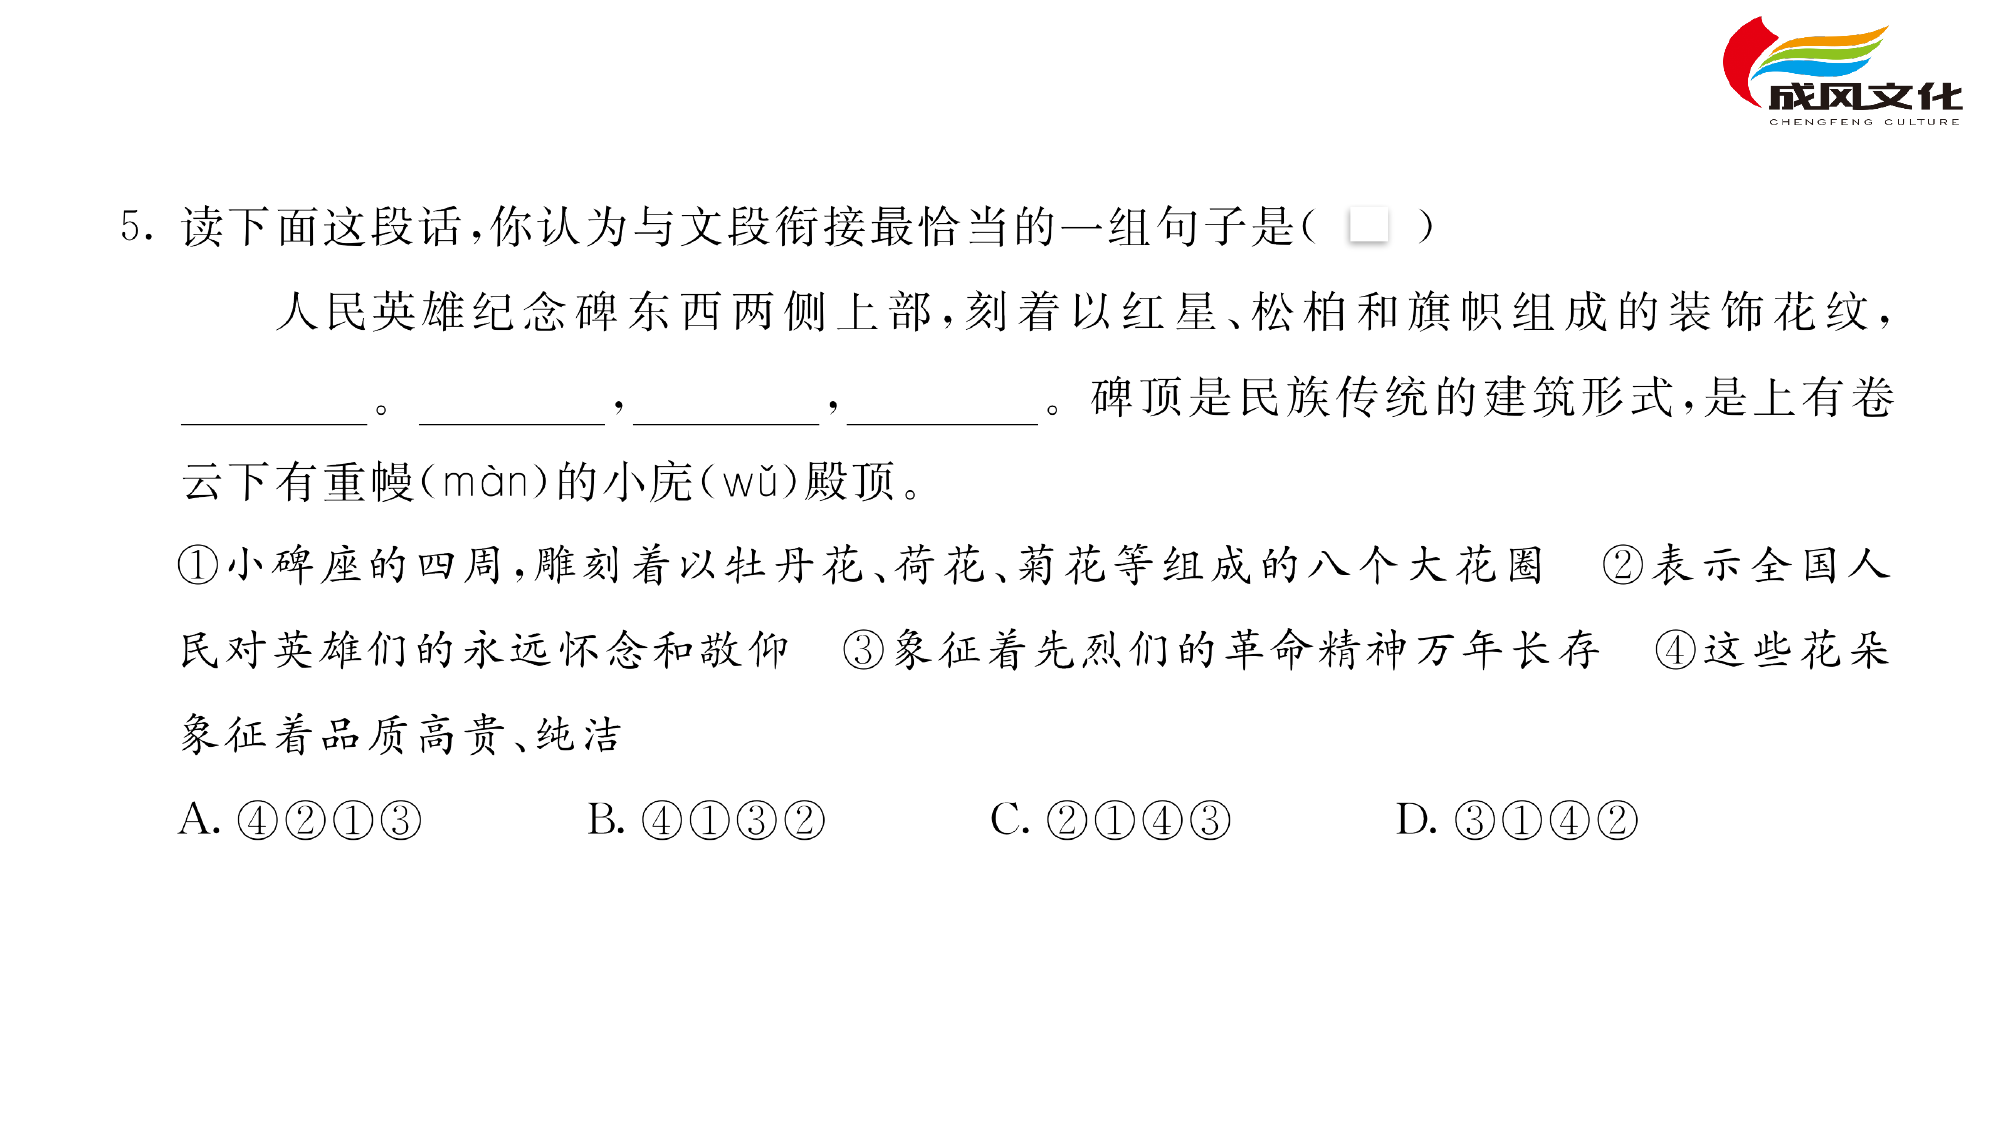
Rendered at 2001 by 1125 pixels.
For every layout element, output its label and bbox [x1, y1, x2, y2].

picture [117, 176, 2000, 860]
picture [1708, 0, 1986, 136]
